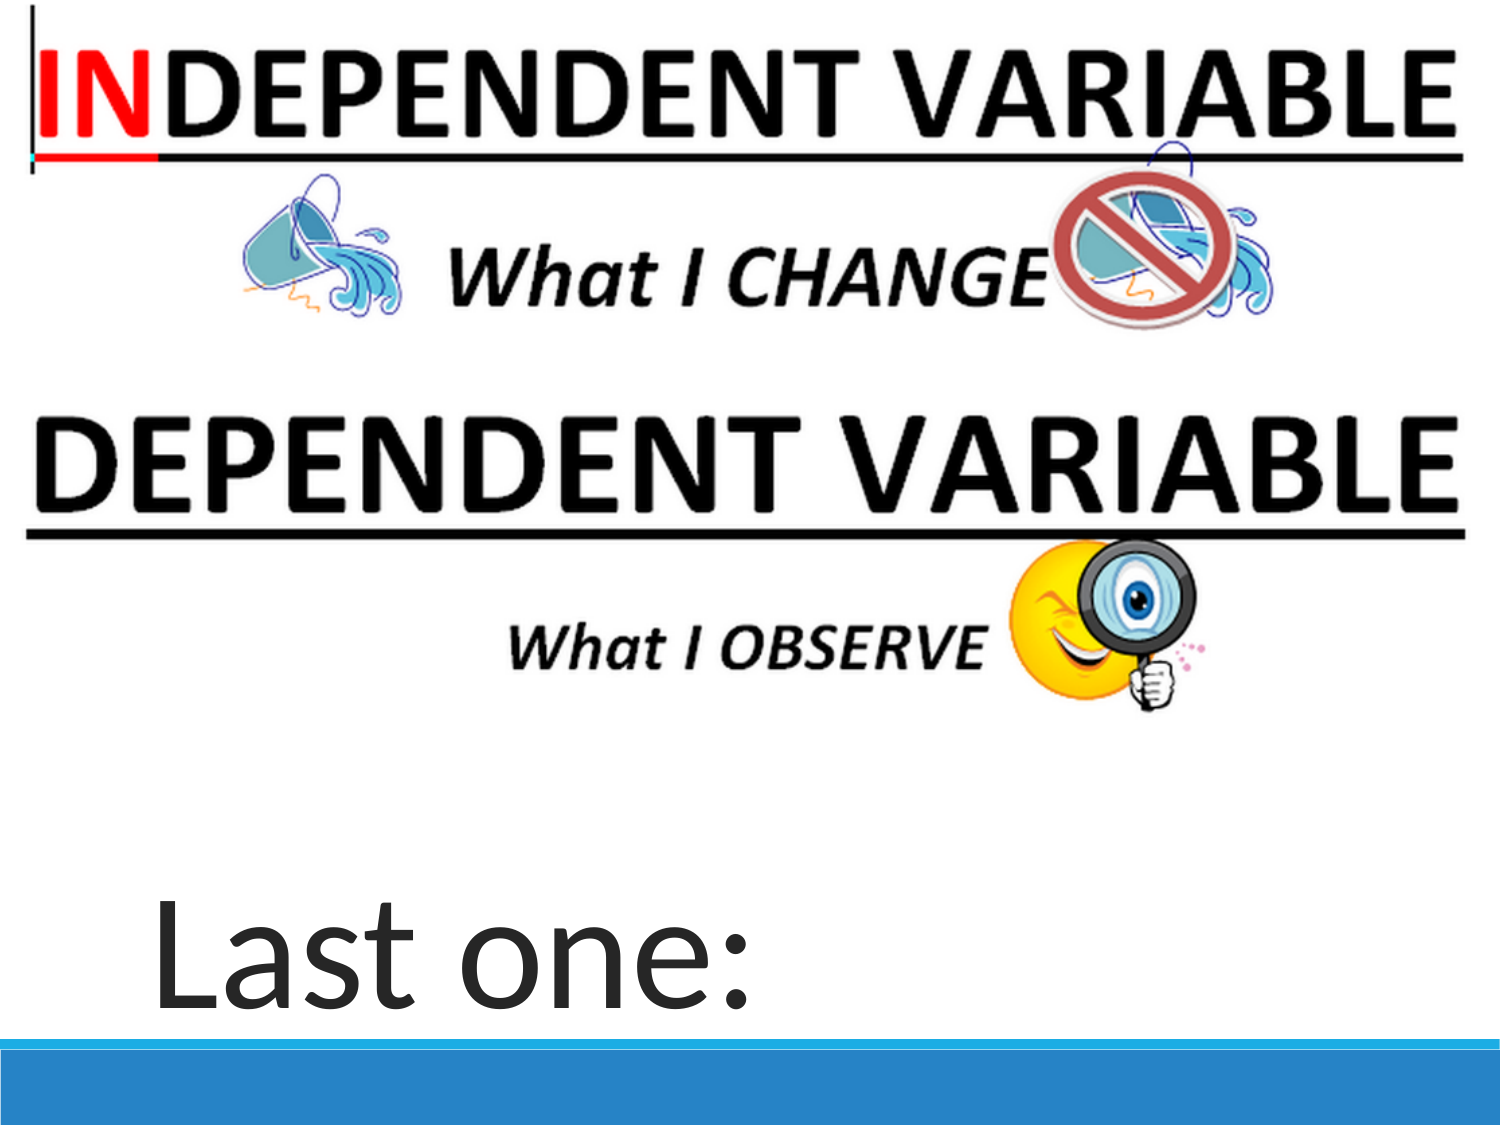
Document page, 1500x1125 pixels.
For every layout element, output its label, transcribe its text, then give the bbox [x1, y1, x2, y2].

picture [13, 1, 1494, 728]
title Last one: [134, 737, 1373, 1051]
